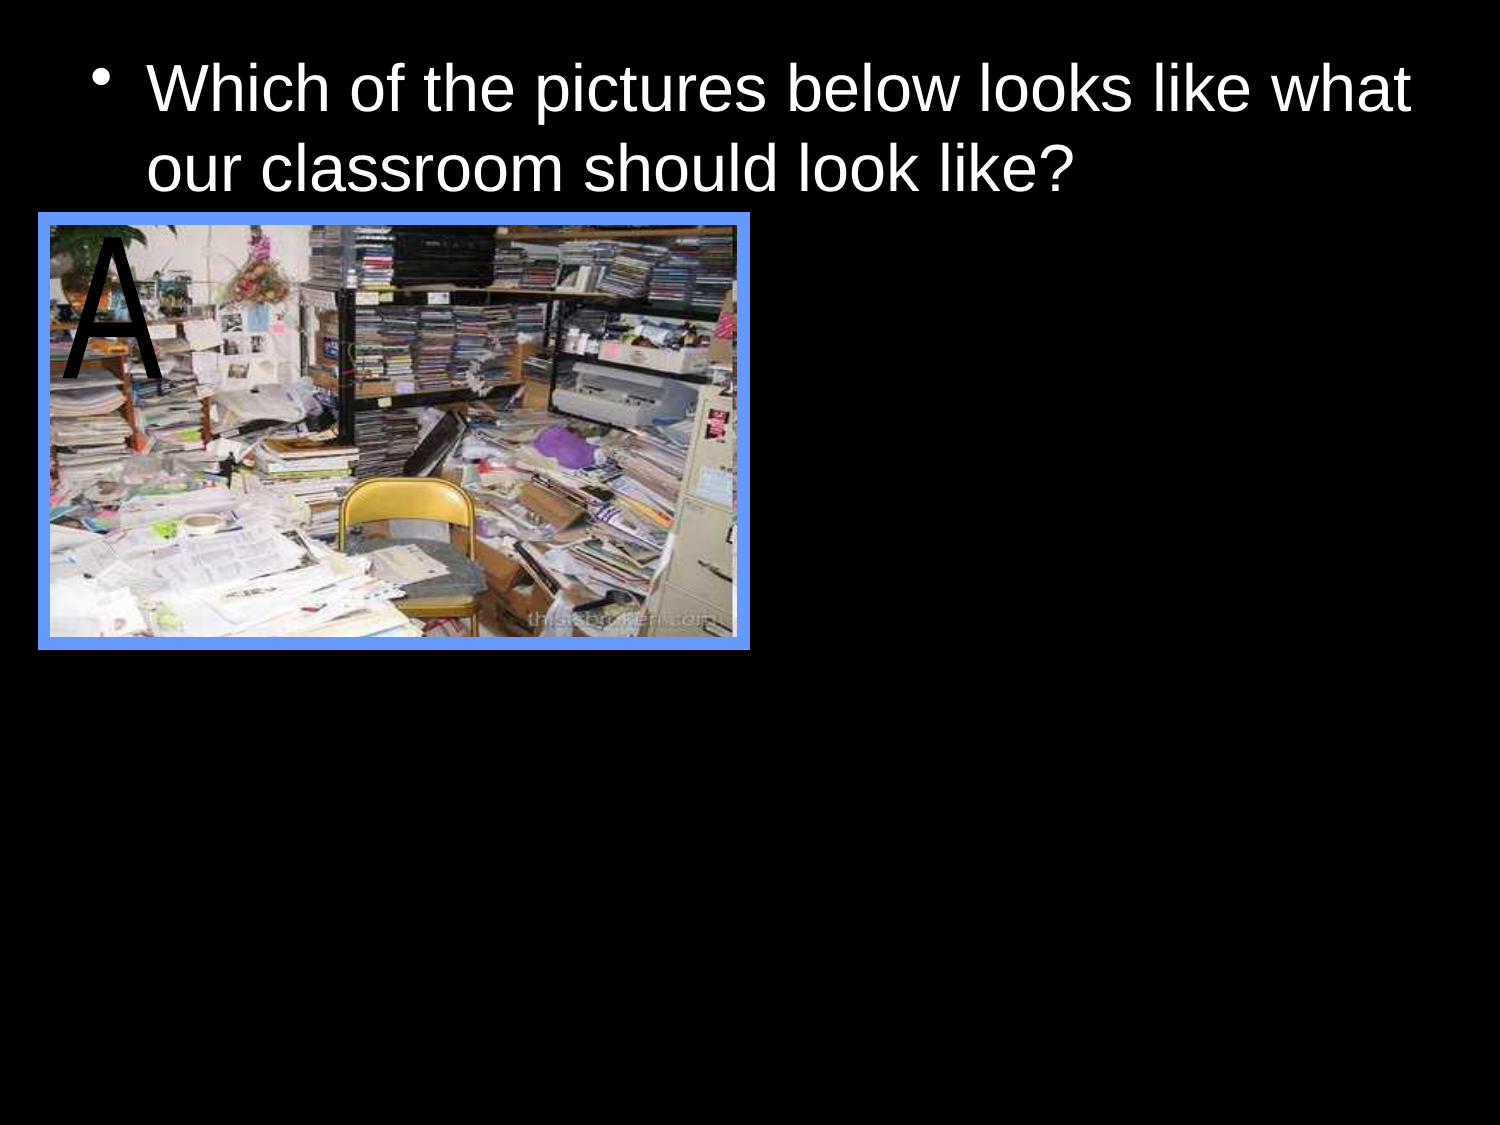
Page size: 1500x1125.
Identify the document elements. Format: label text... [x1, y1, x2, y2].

list Which of the pictures below looks like what our classroom should look like? [75, 37, 1463, 1005]
picture [49, 224, 738, 638]
